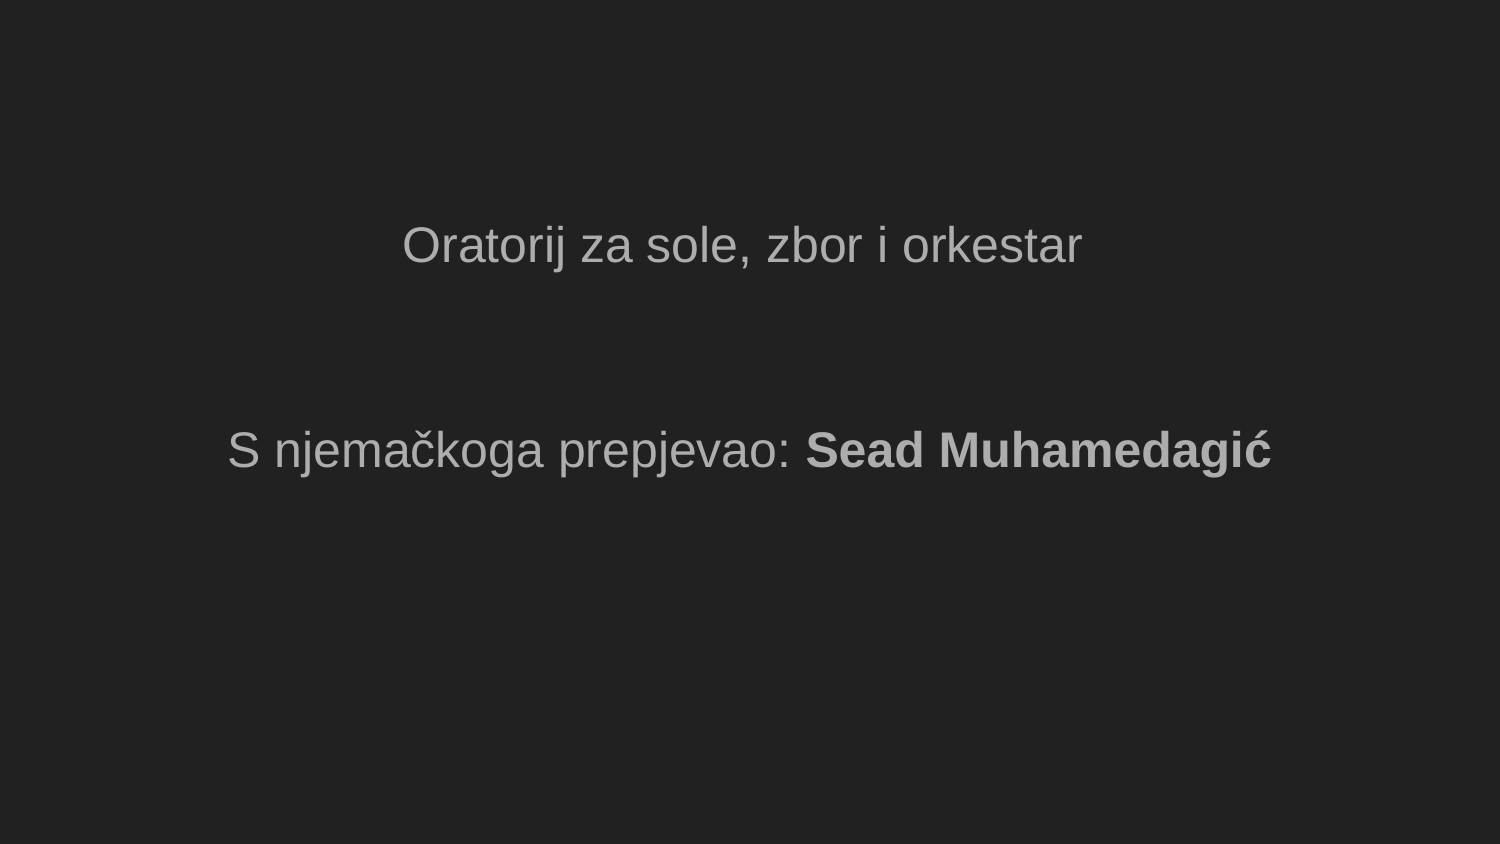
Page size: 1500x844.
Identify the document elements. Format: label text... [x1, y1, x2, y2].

list Oratorij za sole, zbor i orkestar S njemačkoga prepjevao: Sead Muhamedagić [51, 95, 1449, 750]
